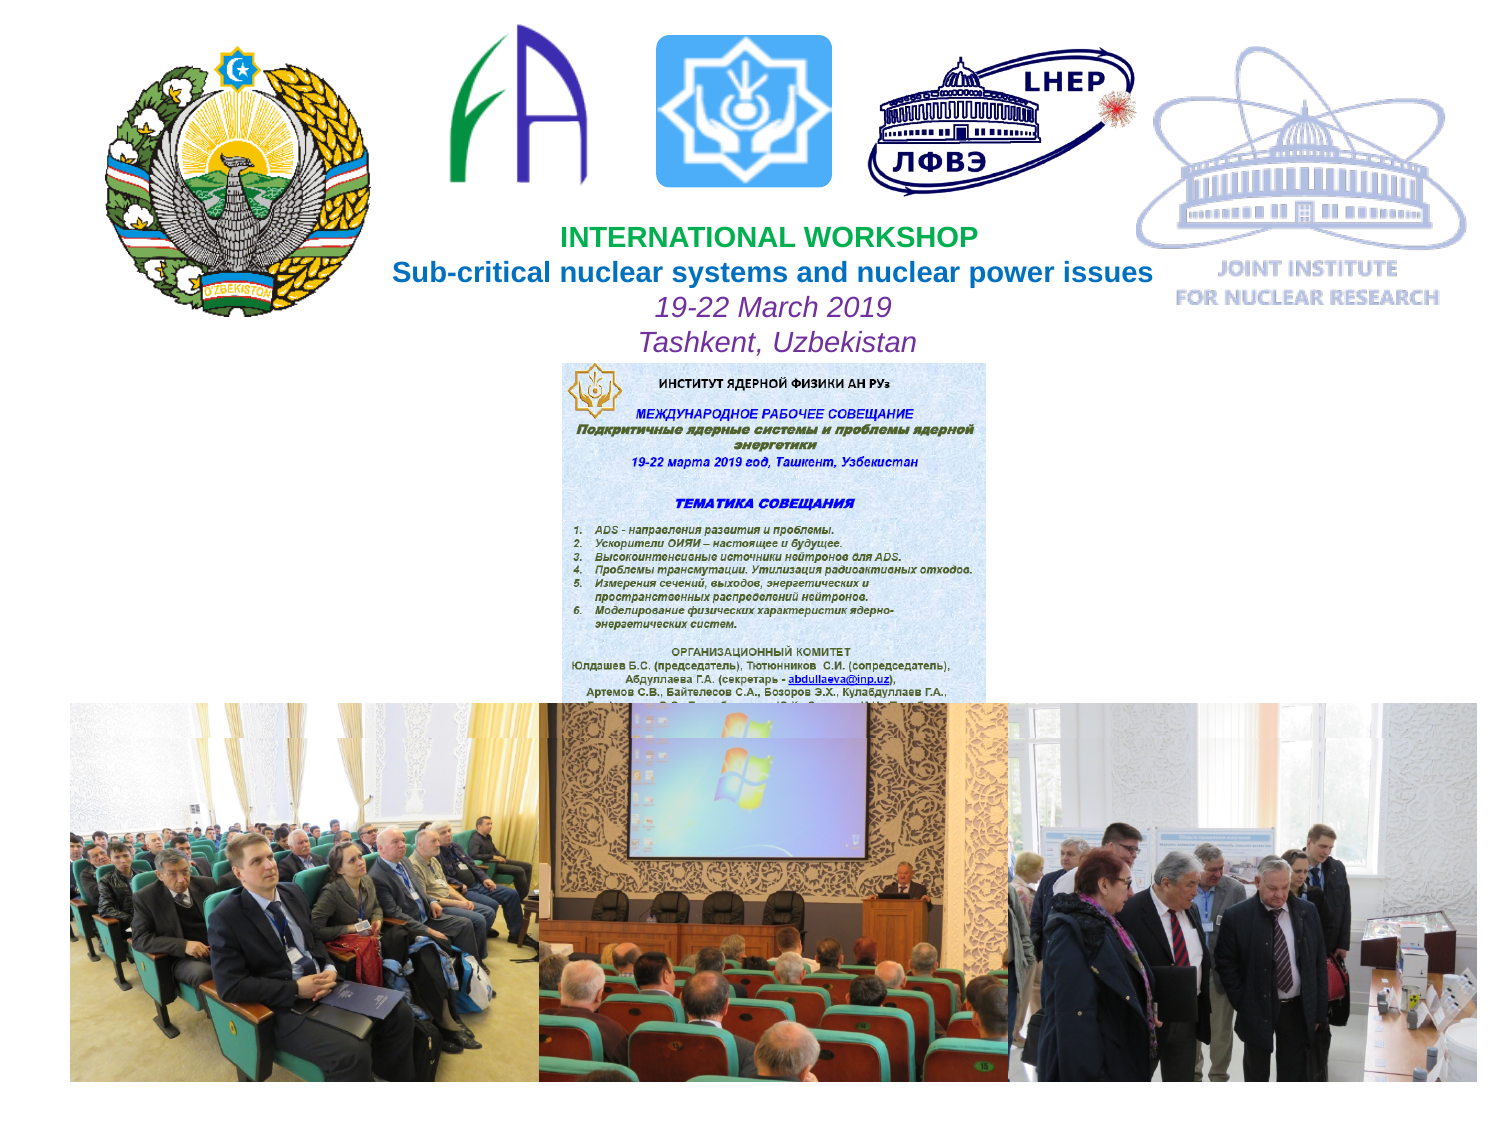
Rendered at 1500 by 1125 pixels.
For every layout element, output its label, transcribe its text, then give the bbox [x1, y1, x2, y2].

picture [445, 23, 591, 187]
text_box INTERNATIONAL WORKSHOP Sub-critical nuclear systems and nuclear power issues 19-22 March 2019 Tashkent, Uzbekistan [246, 210, 1301, 366]
picture [866, 46, 1467, 305]
picture [655, 34, 833, 188]
picture [70, 362, 1477, 1083]
picture [105, 46, 371, 317]
